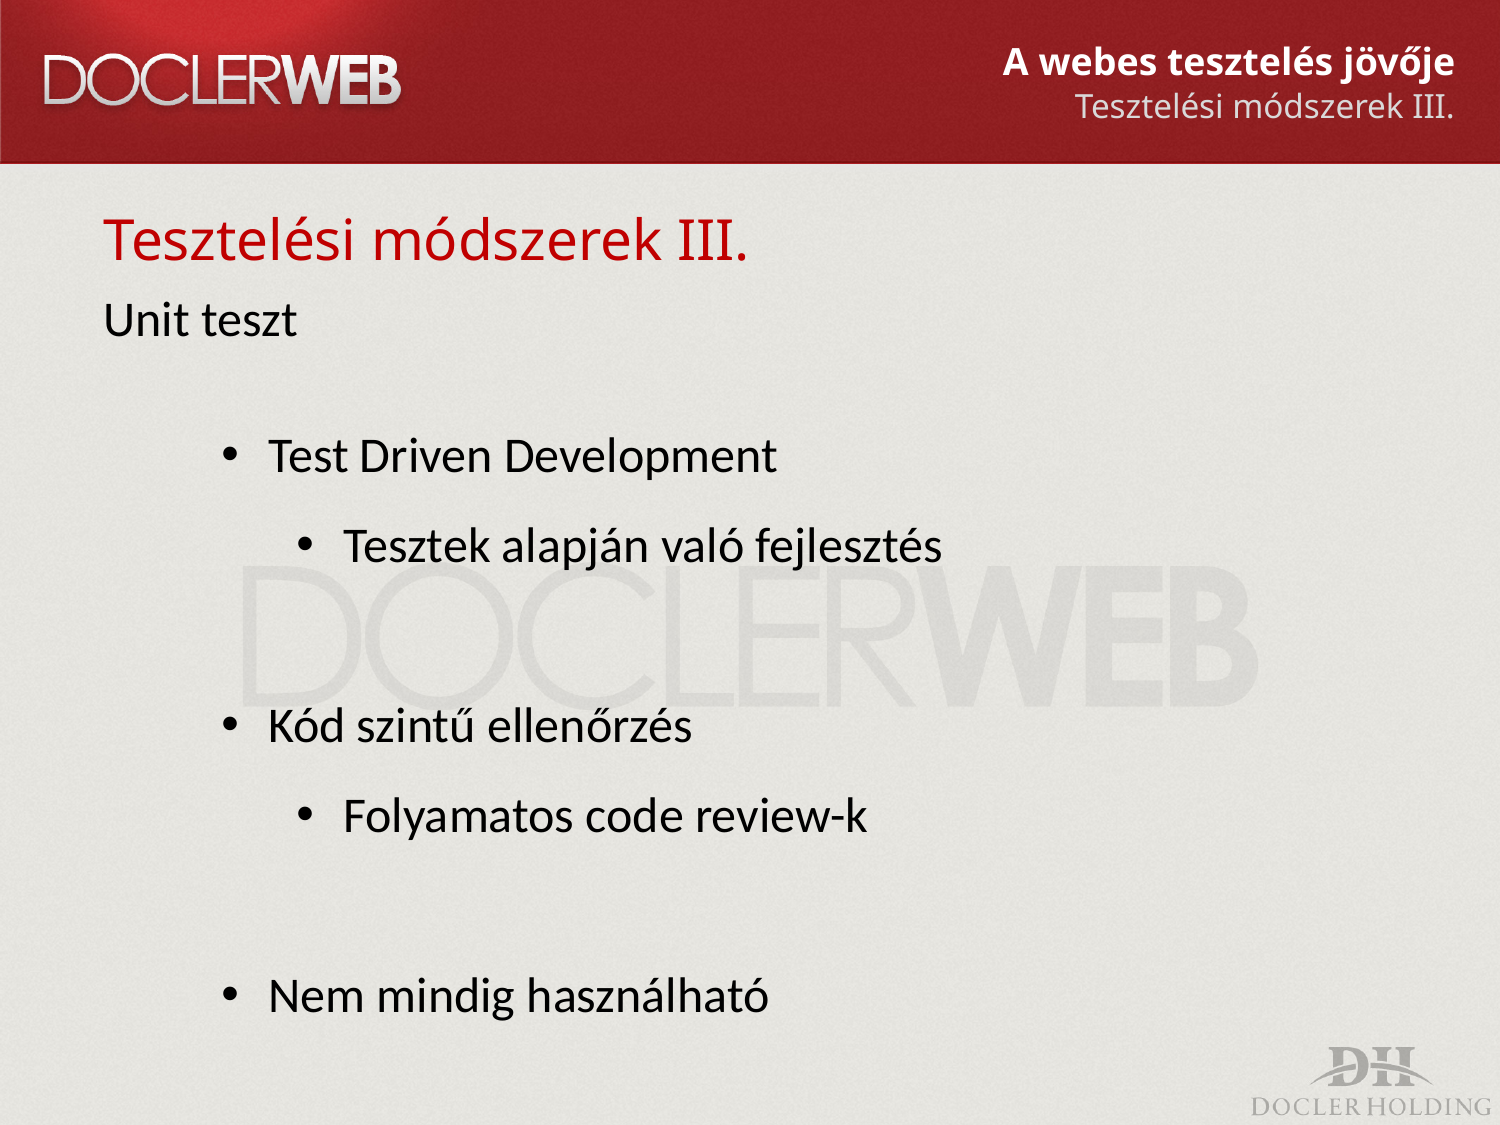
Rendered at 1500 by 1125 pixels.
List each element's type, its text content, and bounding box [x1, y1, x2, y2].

text_box Tesztelési módszerek III. [88, 196, 1400, 279]
text_box Tesztelési módszerek III. [968, 78, 1471, 133]
text_box Unit teszt [88, 278, 1139, 350]
picture [0, 0, 1500, 1125]
text_box Test Driven Development Tesztek alapján való fejlesztés Kód szintű ellenőrzés Folyamatos code review-k Nem mindig használható [206, 385, 1282, 1030]
text_box A webes tesztelés jövője [944, 30, 1471, 91]
